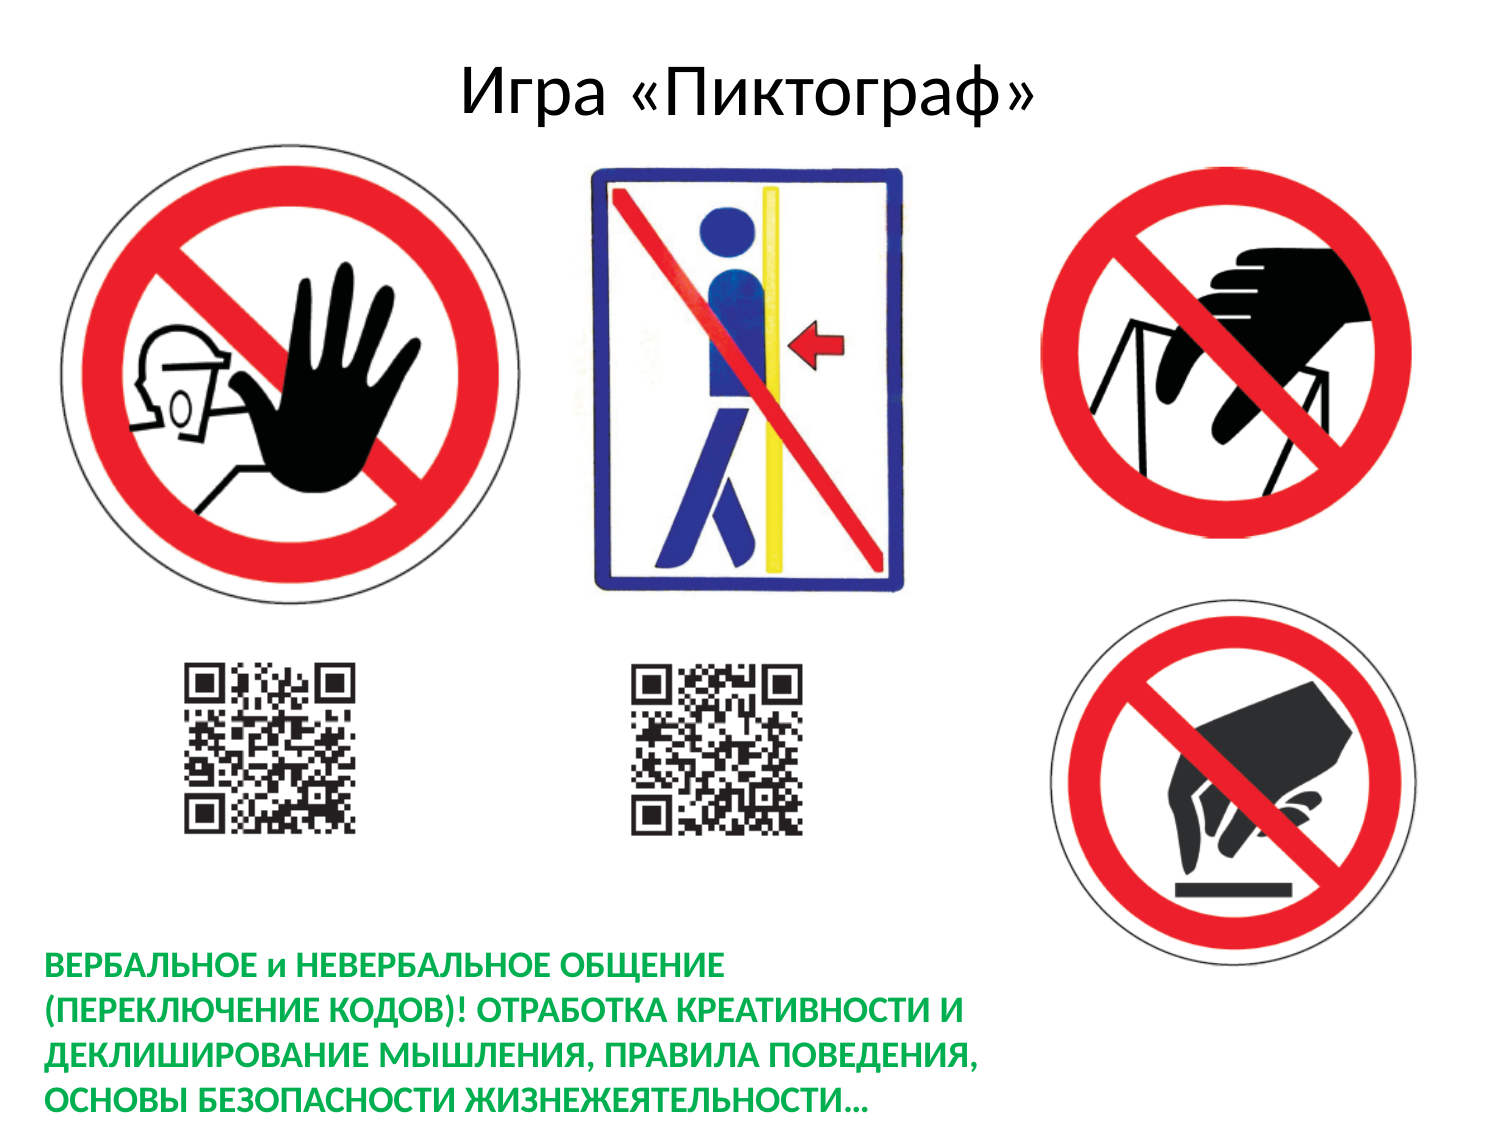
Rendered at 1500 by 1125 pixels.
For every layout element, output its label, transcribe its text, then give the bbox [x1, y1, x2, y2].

picture [572, 147, 916, 597]
picture [1036, 596, 1427, 987]
picture [1033, 147, 1427, 559]
text_box ВЕРБАЛЬНОЕ и НЕВЕРБАЛЬНОЕ ОБЩЕНИЕ (ПЕРЕКЛЮЧЕНИЕ КОДОВ)! ОТРАБОТКА КРЕАТИВНОСТИ И ДЕКЛИШИРОВАНИЕ МЫШЛЕНИЯ, ПРАВИЛА ПОВЕДЕНИЯ, ОСНОВЫ БЕЗОПАСНОСТИ ЖИЗНЕЖЕЯТЕЛЬНОСТИ… [29, 933, 1012, 1125]
picture [52, 113, 535, 875]
picture [607, 647, 820, 858]
title Игра «Пиктограф» [75, 45, 1425, 126]
